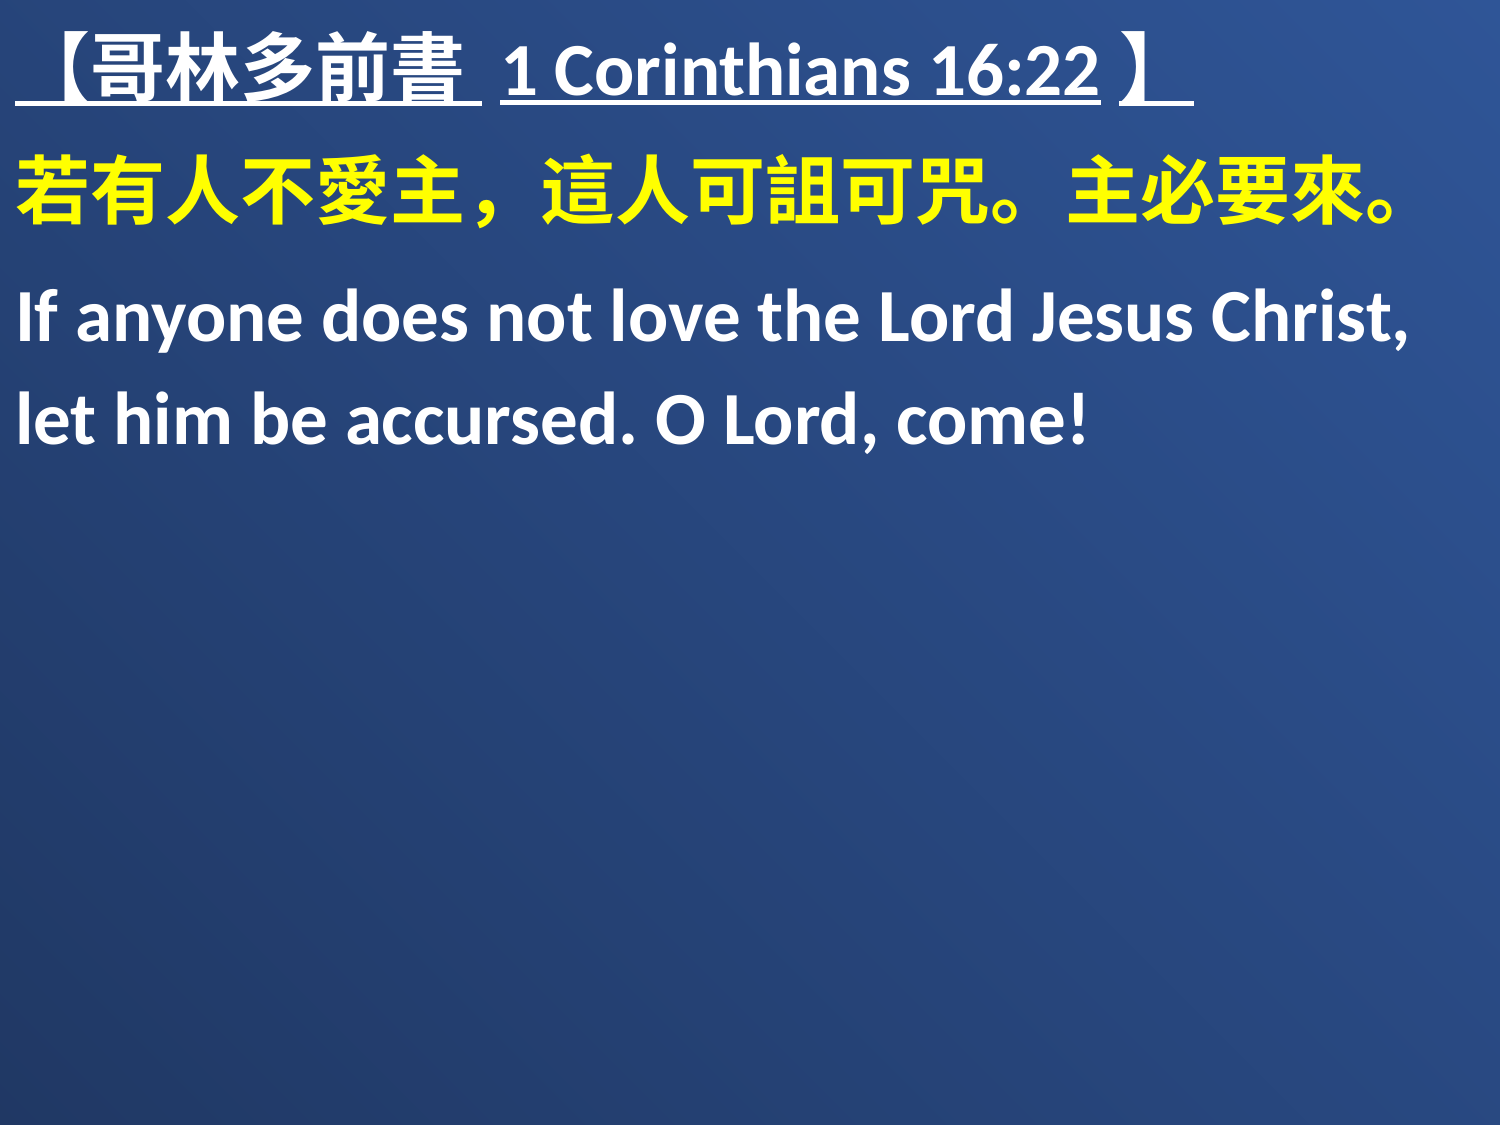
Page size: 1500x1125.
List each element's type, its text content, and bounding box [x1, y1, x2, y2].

subtitle 【哥林多前書 1 Corinthians 16:22】 若有人不愛主，這人可詛可咒。主必要來。 If anyone does not love the Lord Jesus Christ, let him be accursed. O Lord, come! [0, 0, 1500, 1125]
